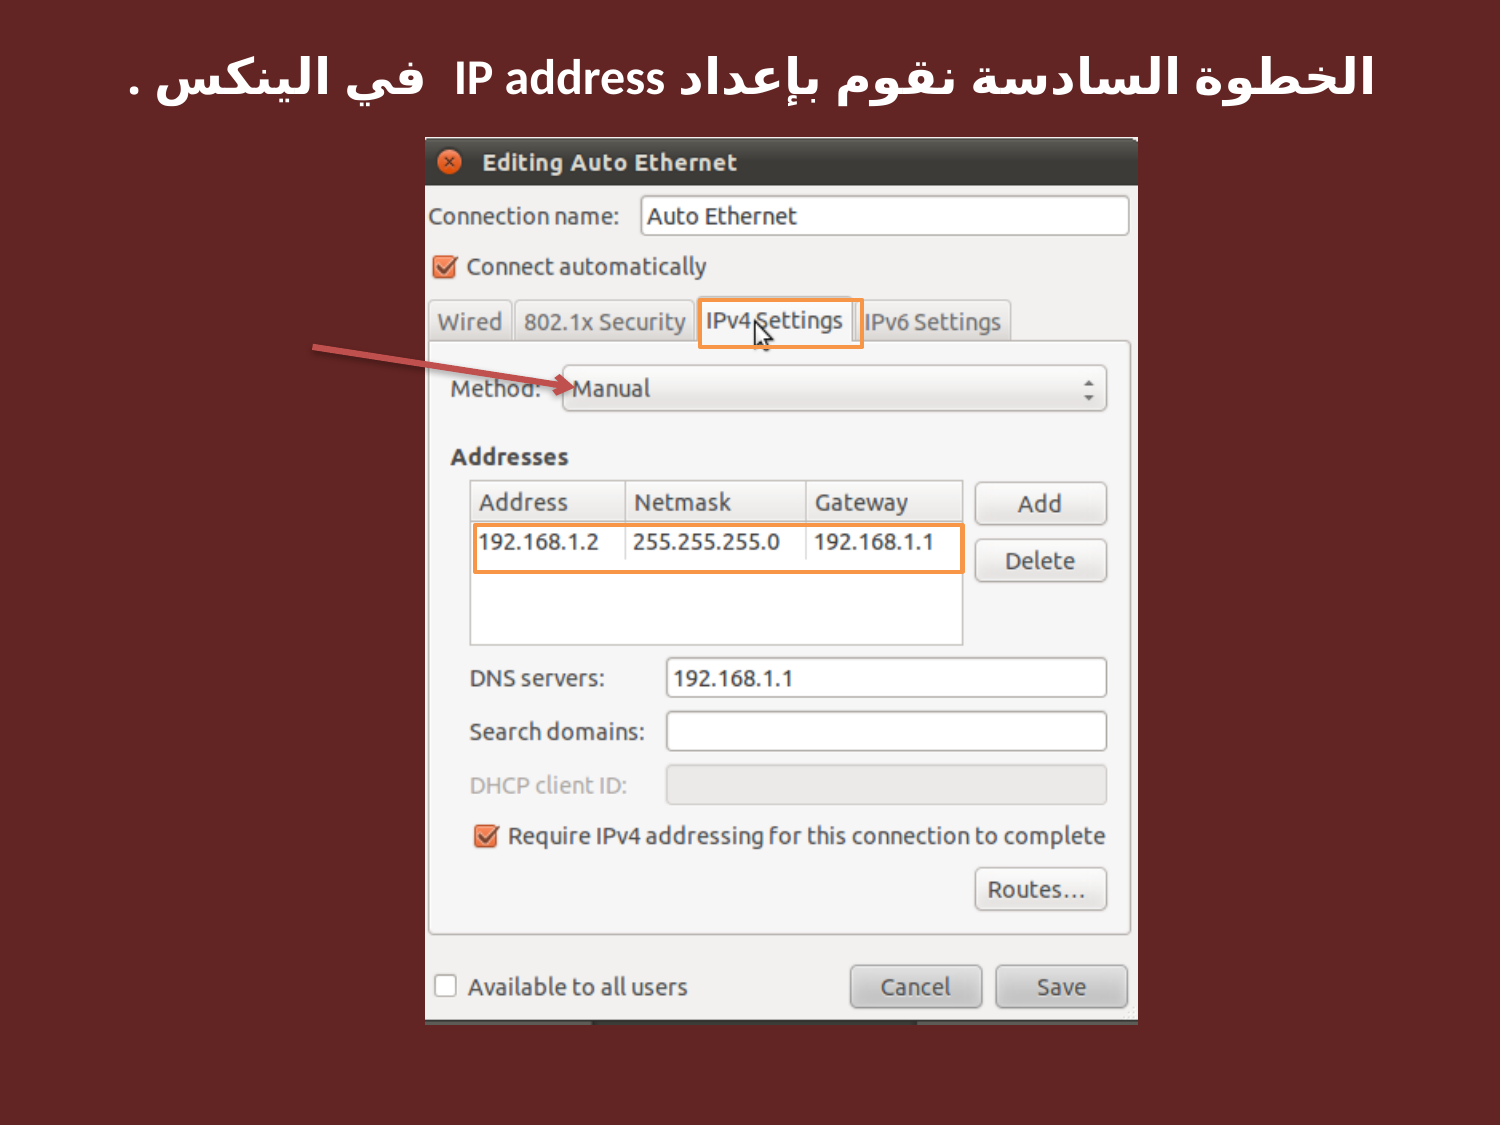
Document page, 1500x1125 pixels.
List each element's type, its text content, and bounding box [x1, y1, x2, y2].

text_box الخطوة السادسة نقوم بإعداد IP address في الينكس . [112, 37, 1392, 113]
picture [424, 137, 1138, 1026]
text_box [312, 346, 576, 388]
